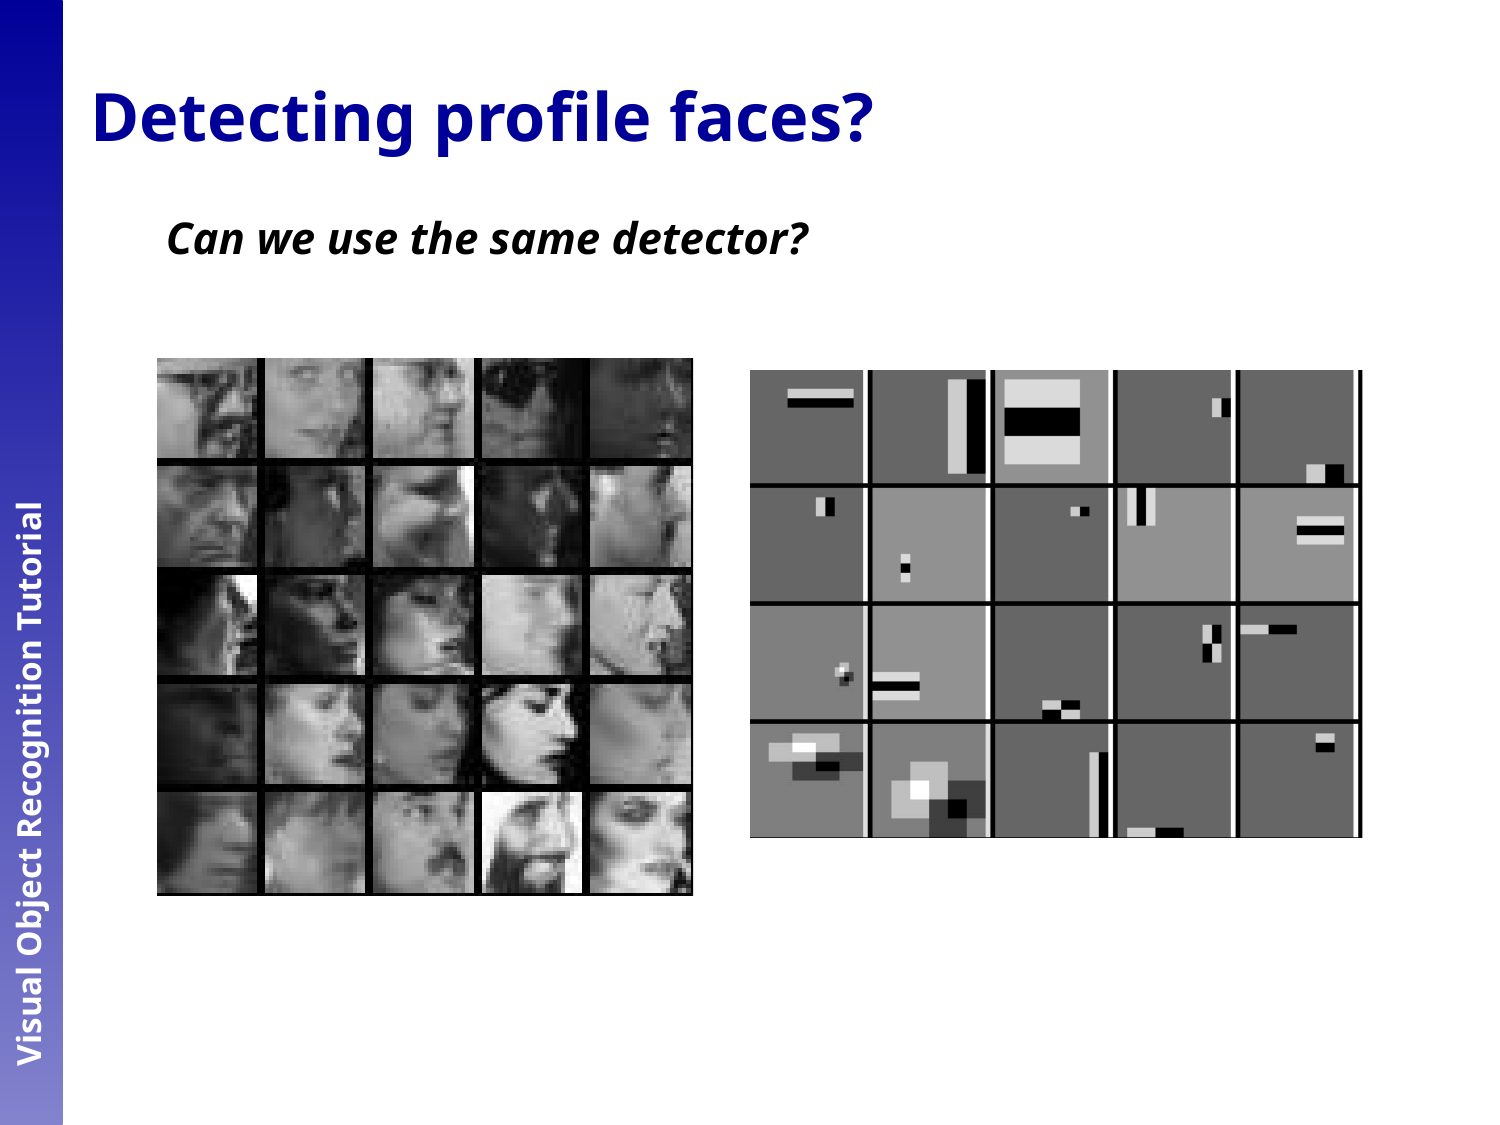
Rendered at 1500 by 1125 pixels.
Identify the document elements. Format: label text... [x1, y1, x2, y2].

picture [749, 370, 1363, 839]
text_box Can we use the same detector? [151, 203, 1379, 271]
picture [156, 358, 694, 896]
title Detecting profile faces? [74, 62, 1276, 163]
